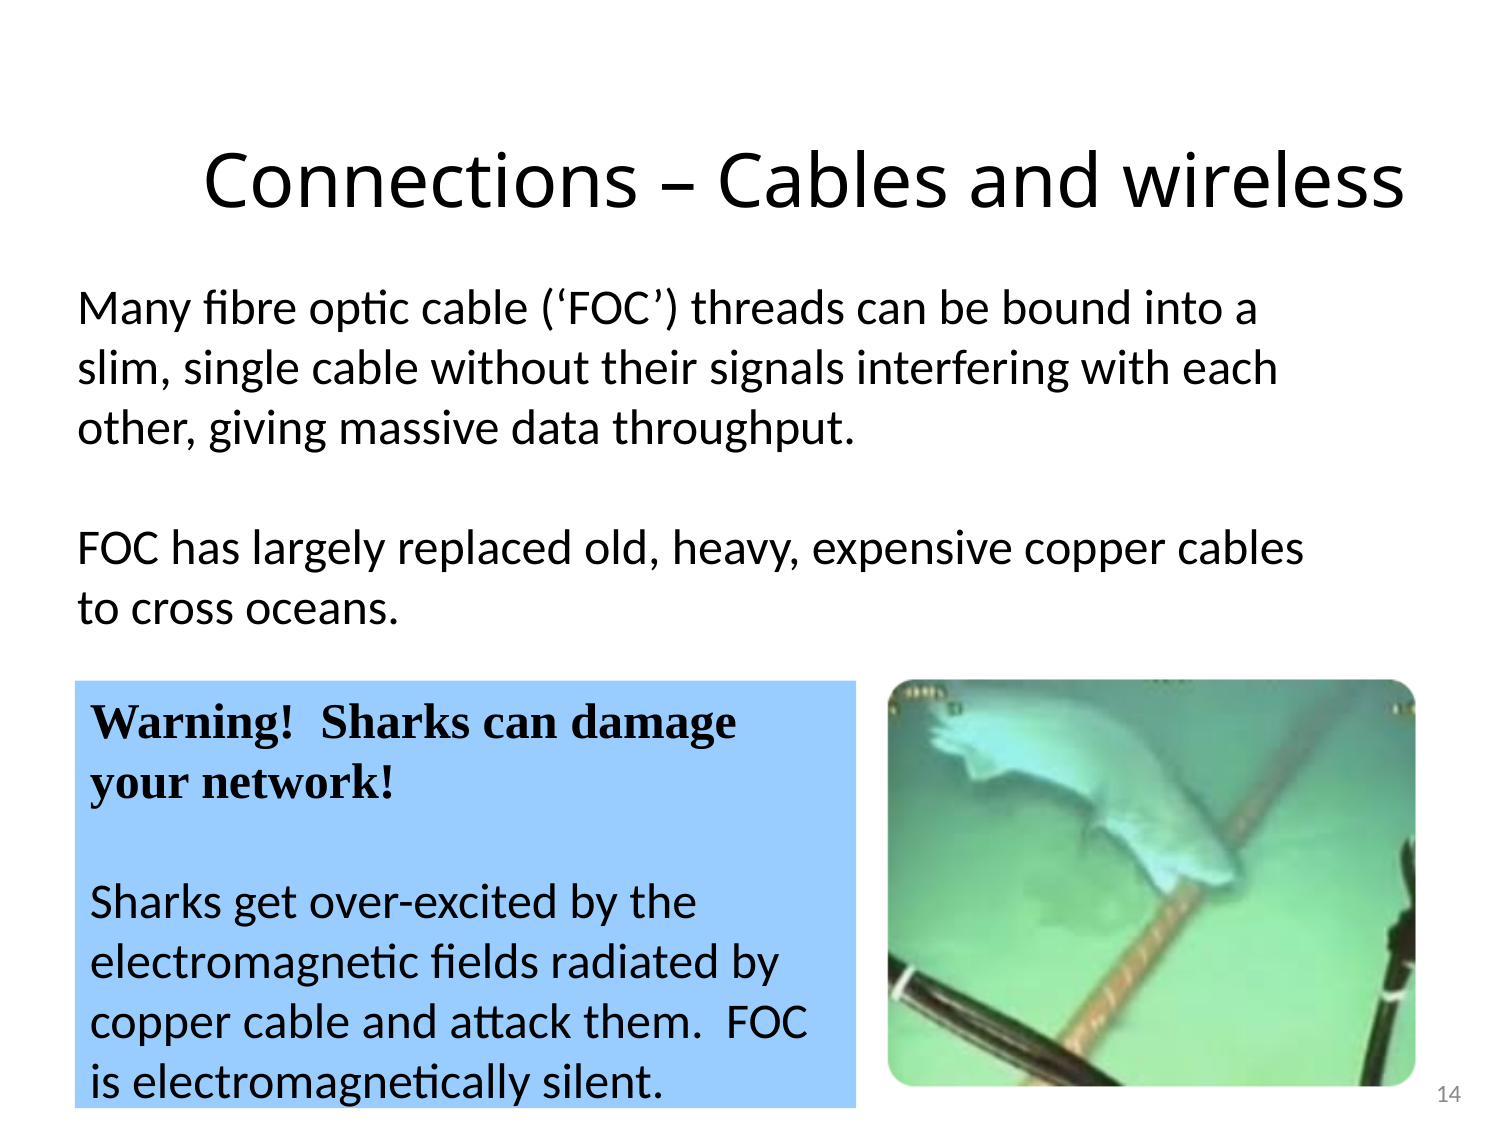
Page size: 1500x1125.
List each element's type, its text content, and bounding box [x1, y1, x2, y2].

slide_number <number> [1126, 1062, 1477, 1123]
text_box Many fibre optic cable (‘FOC’) threads can be bound into a slim, single cable without their signals interfering with each other, giving massive data throughput. FOC has largely replaced old, heavy, expensive copper cables to cross oceans. [62, 267, 1363, 642]
text_box Warning! Sharks can damage your network! Sharks get over-excited by the electromagnetic fields radiated by copper cable and attack them. FOC is electromagnetically silent. [74, 680, 857, 1109]
picture [885, 674, 1420, 1093]
text_box Connections – Cables and wireless [187, 124, 1425, 230]
